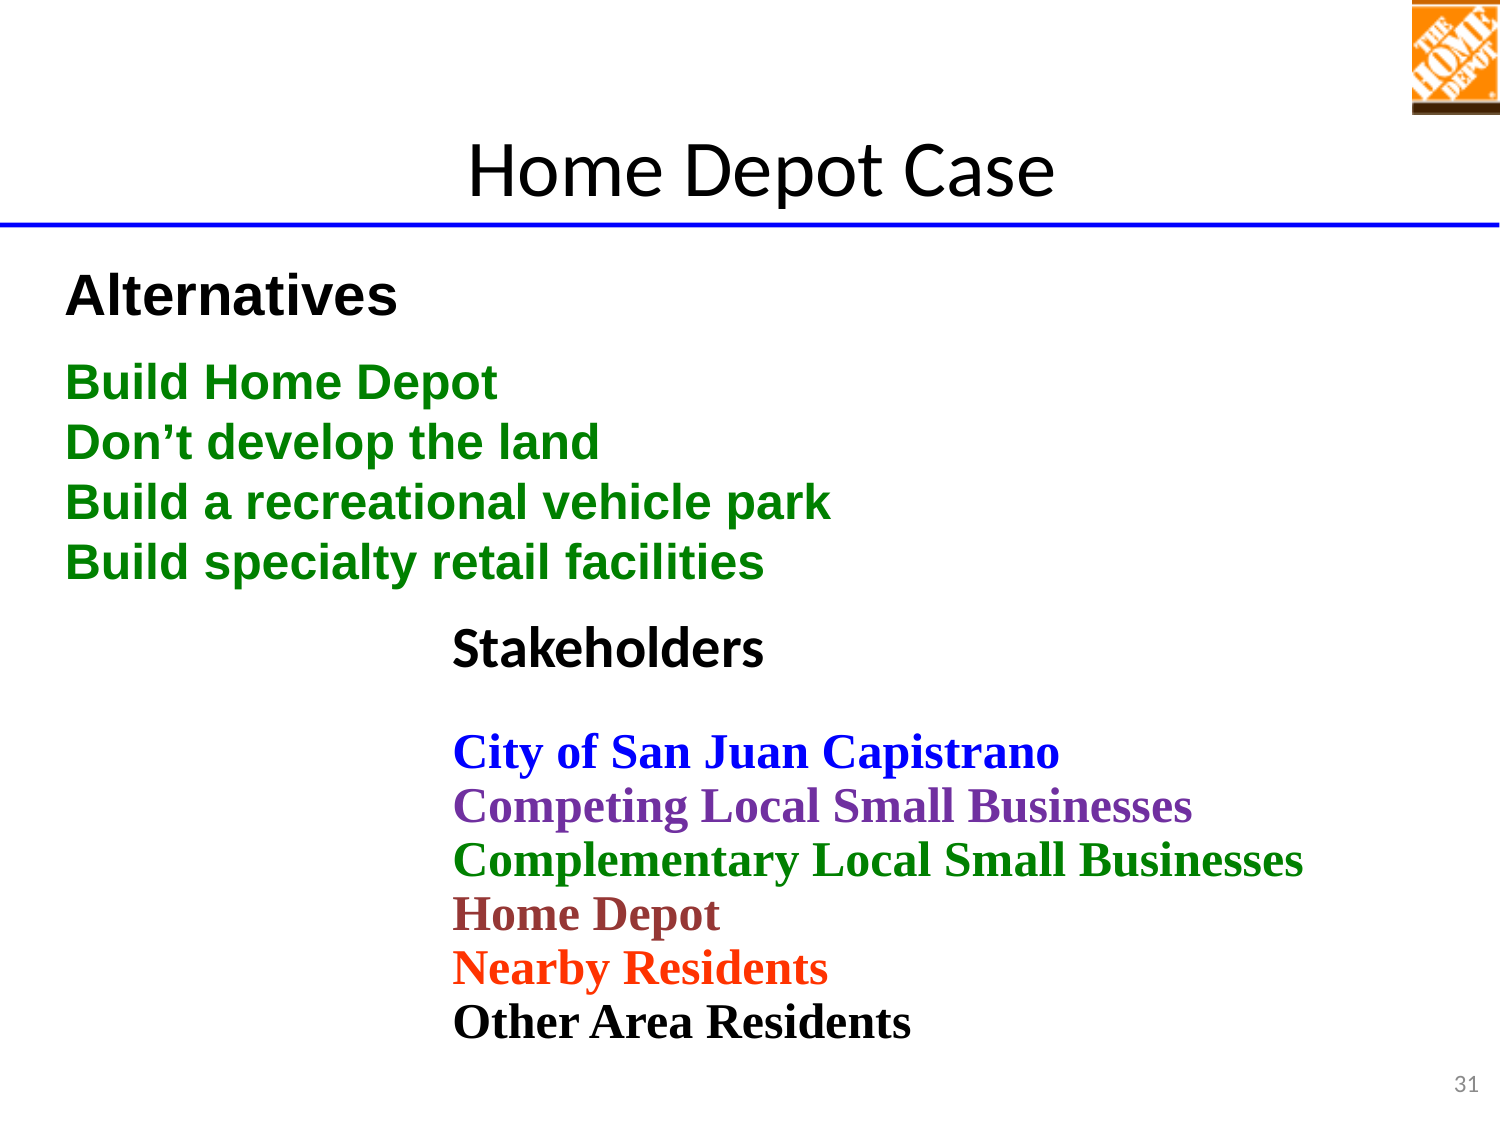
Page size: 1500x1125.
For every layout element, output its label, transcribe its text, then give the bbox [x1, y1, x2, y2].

text_box Alternatives Build Home Depot Don’t develop the land Build a recreational vehicle park Build specialty retail facilities [50, 249, 1375, 598]
text_box Stakeholders City of San Juan Capistrano Competing Local Small Businesses Complementary Local Small Businesses Home Depot Nearby Residents Other Area Residents [362, 609, 1463, 1010]
slide_number 31 [1431, 1050, 1495, 1116]
title Home Depot Case [62, 108, 1463, 221]
picture [1412, 0, 1500, 115]
